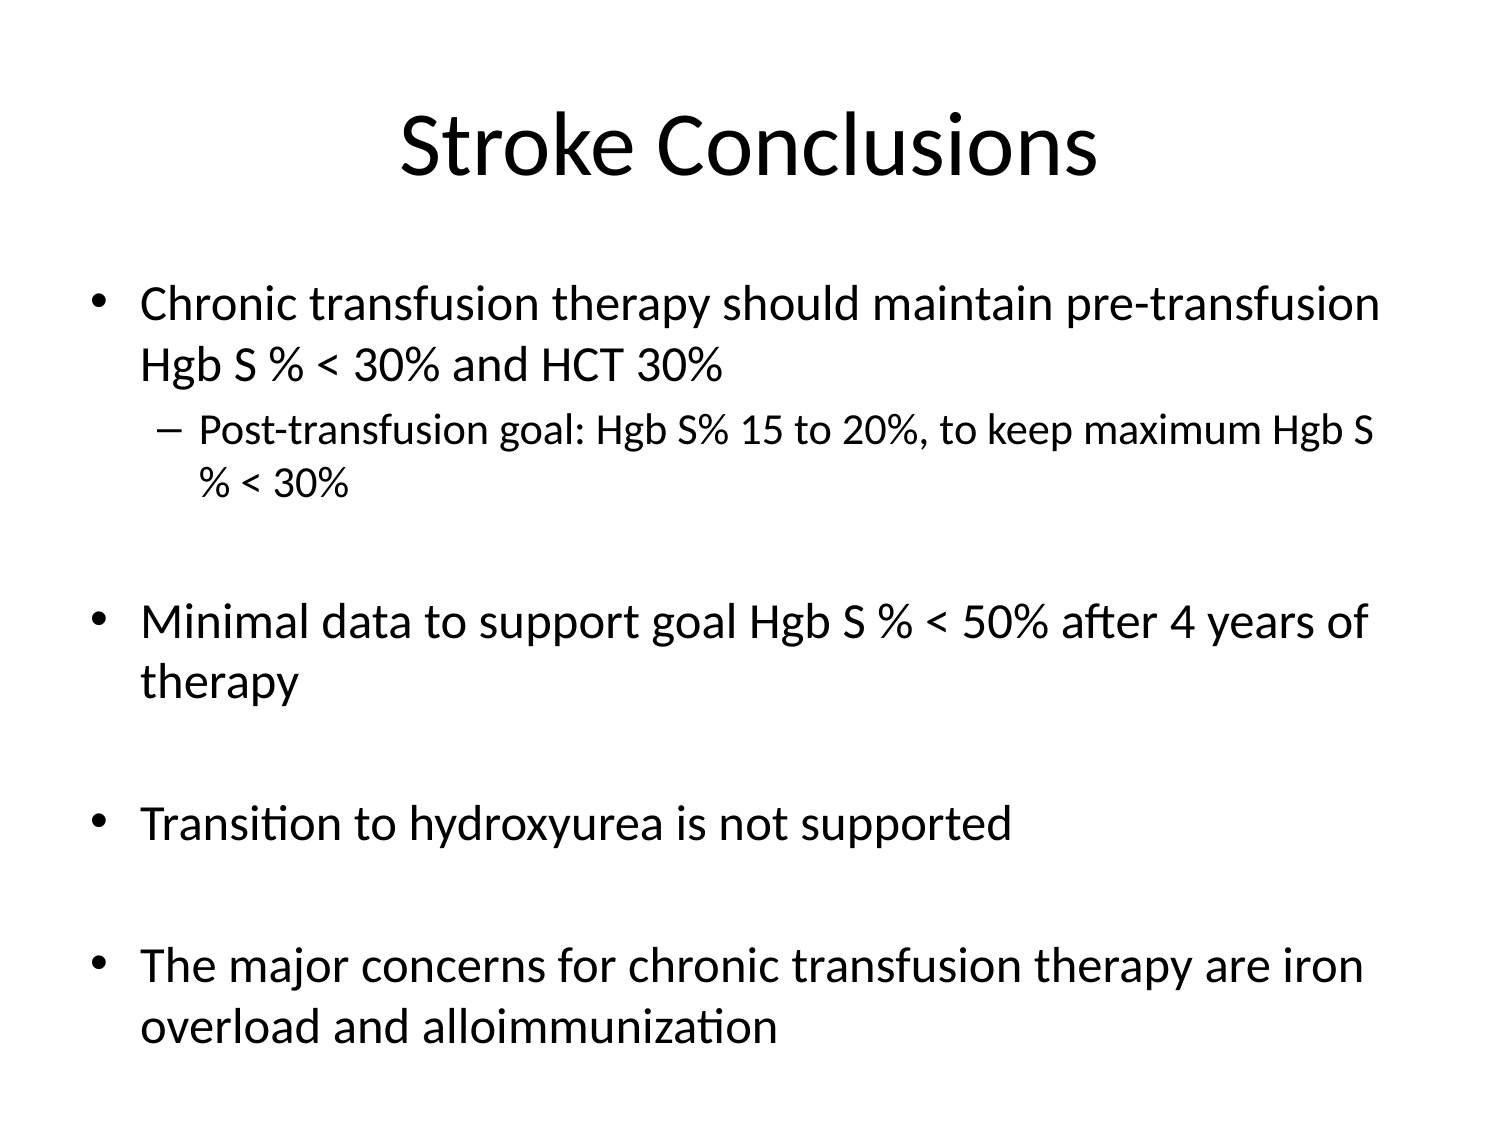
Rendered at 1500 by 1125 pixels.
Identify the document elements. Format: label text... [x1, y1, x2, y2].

title Stroke Conclusions [75, 45, 1425, 233]
list Chronic transfusion therapy should maintain pre-transfusion Hgb S % < 30% and HCT 30% Post-transfusion goal: Hgb S% 15 to 20%, to keep maximum Hgb S% < 30% Minimal data to support goal Hgb S % < 50% after 4 years of therapy Transition to hydroxyurea is not supported The major concerns for chronic transfusion therapy are iron overload and alloimmunization [75, 262, 1413, 1063]
